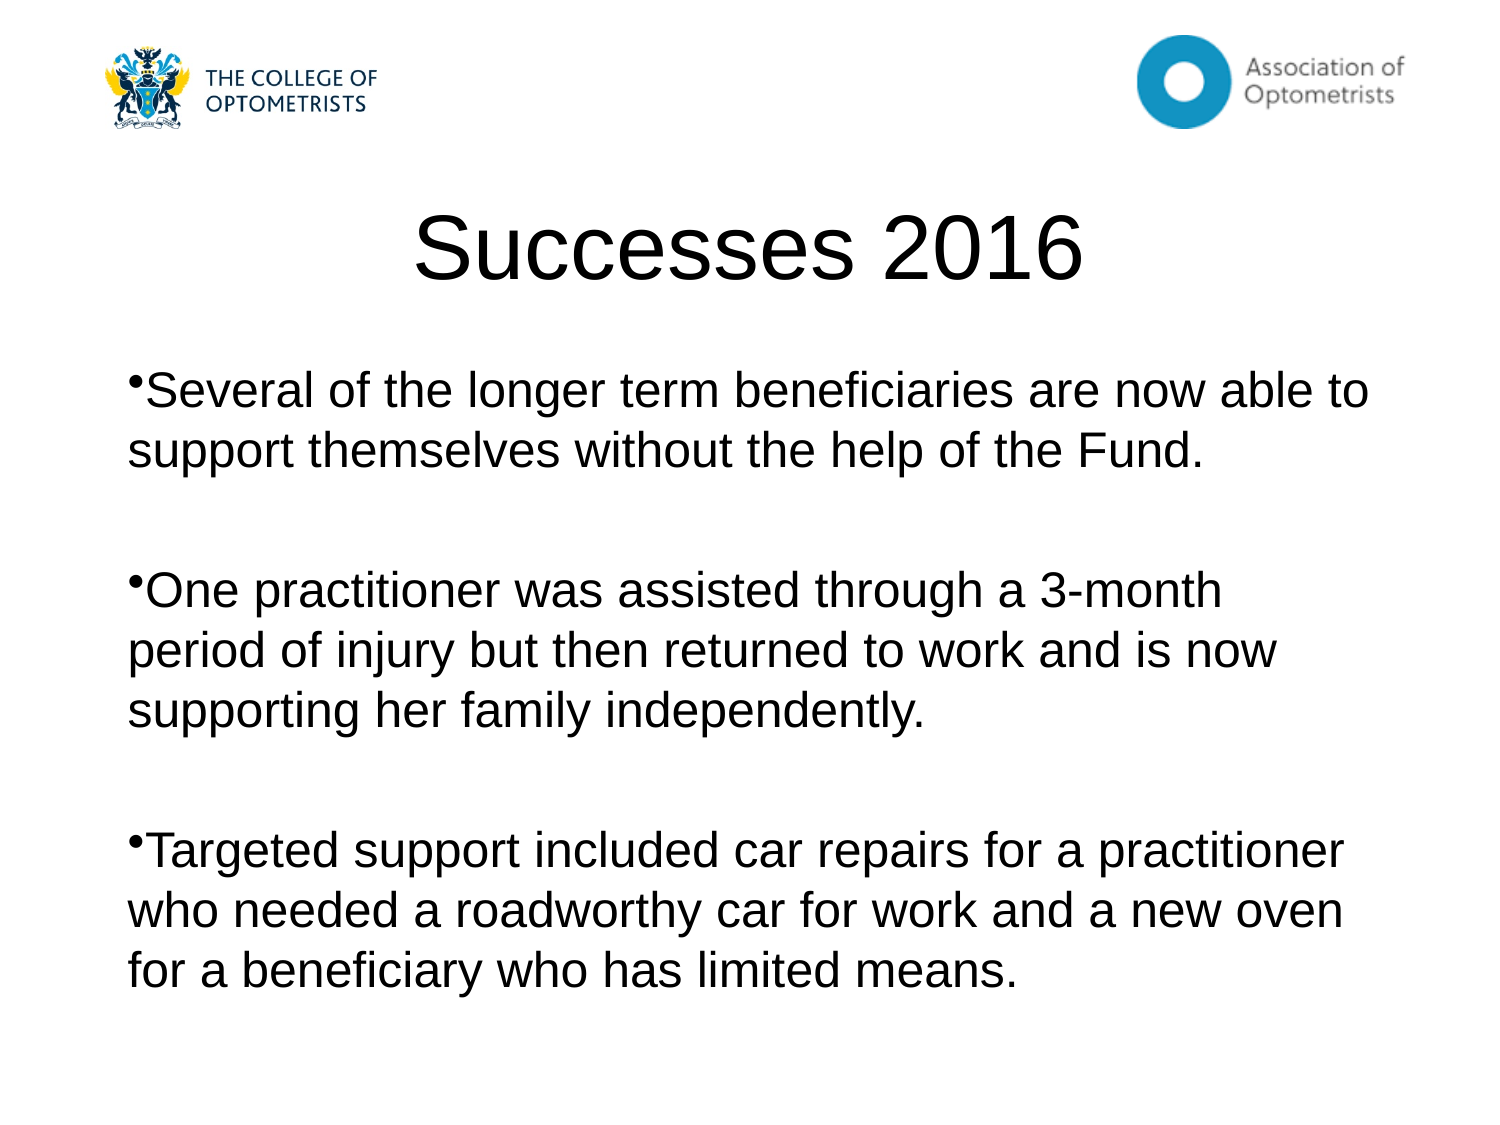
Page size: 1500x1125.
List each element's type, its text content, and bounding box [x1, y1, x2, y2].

picture [1136, 35, 1406, 129]
title Successes 2016 [111, 148, 1388, 337]
picture [105, 46, 377, 129]
list Several of the longer term beneficiaries are now able to support themselves without the help of the Fund. One practitioner was assisted through a 3-month period of injury but then returned to work and is now supporting her family independently. Targeted support included car repairs for a practitioner who needed a roadworthy car for work and a new oven for a beneficiary who has limited means. [112, 349, 1388, 1026]
